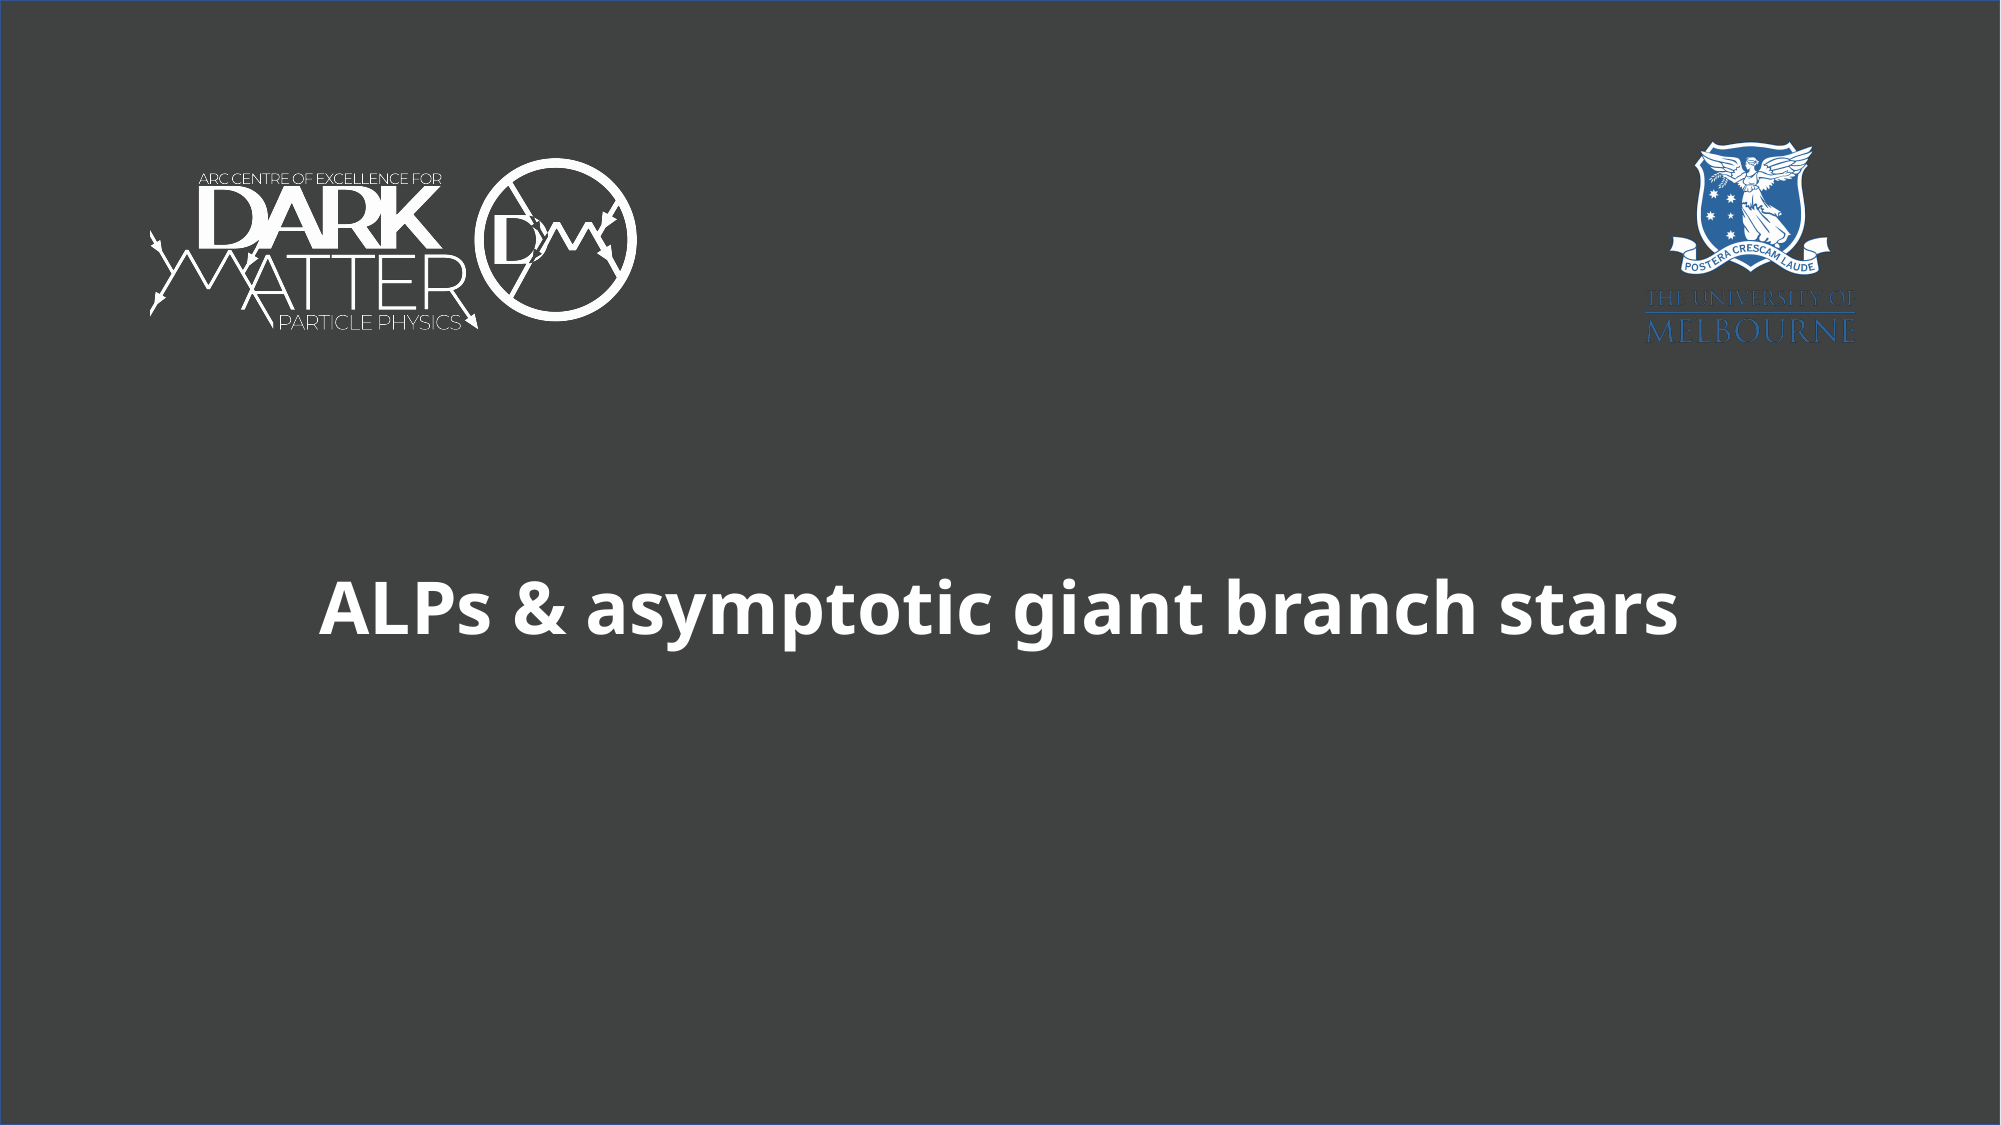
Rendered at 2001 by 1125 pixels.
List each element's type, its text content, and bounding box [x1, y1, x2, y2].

picture [1624, 115, 1876, 368]
title ALPs & asymptotic giant branch stars [249, 467, 1750, 658]
picture [150, 158, 637, 330]
